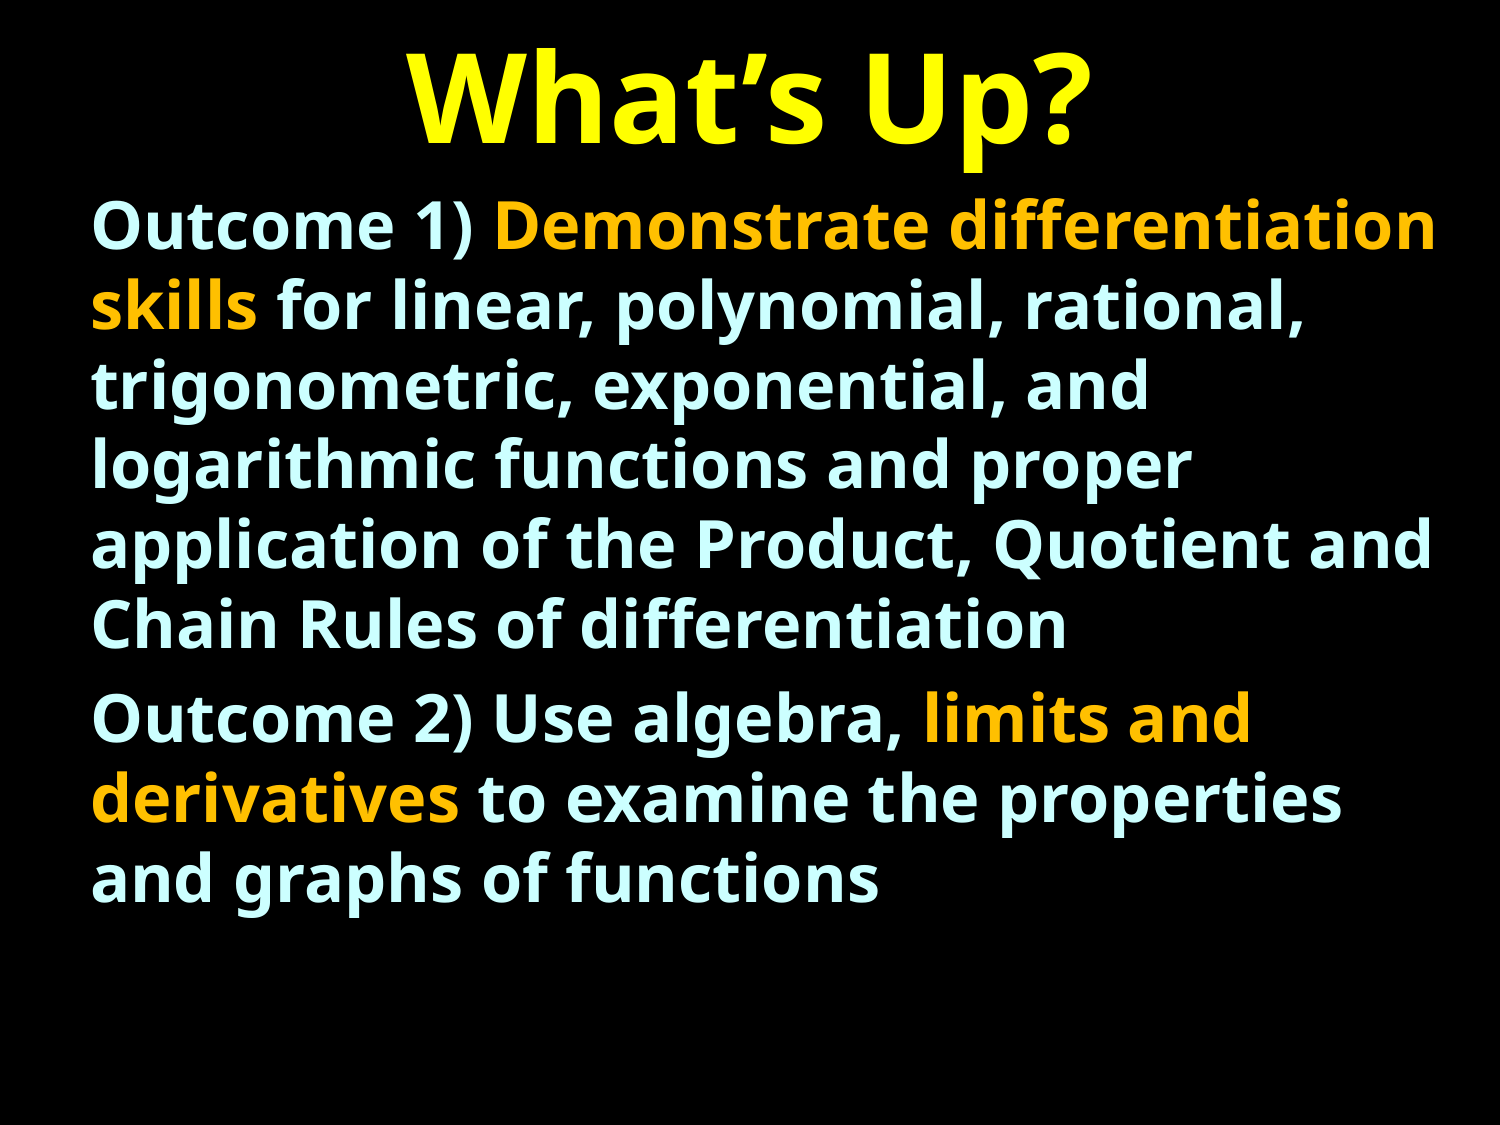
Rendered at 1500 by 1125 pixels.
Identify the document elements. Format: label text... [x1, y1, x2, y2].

title What’s Up? [0, 0, 1500, 188]
list Outcome 1) Demonstrate differentiation skills for linear, polynomial, rational, trigonometric, exponential, and logarithmic functions and proper application of the Product, Quotient and Chain Rules of differentiation Outcome 2) Use algebra, limits and derivatives to examine the properties and graphs of functions [75, 174, 1463, 1100]
